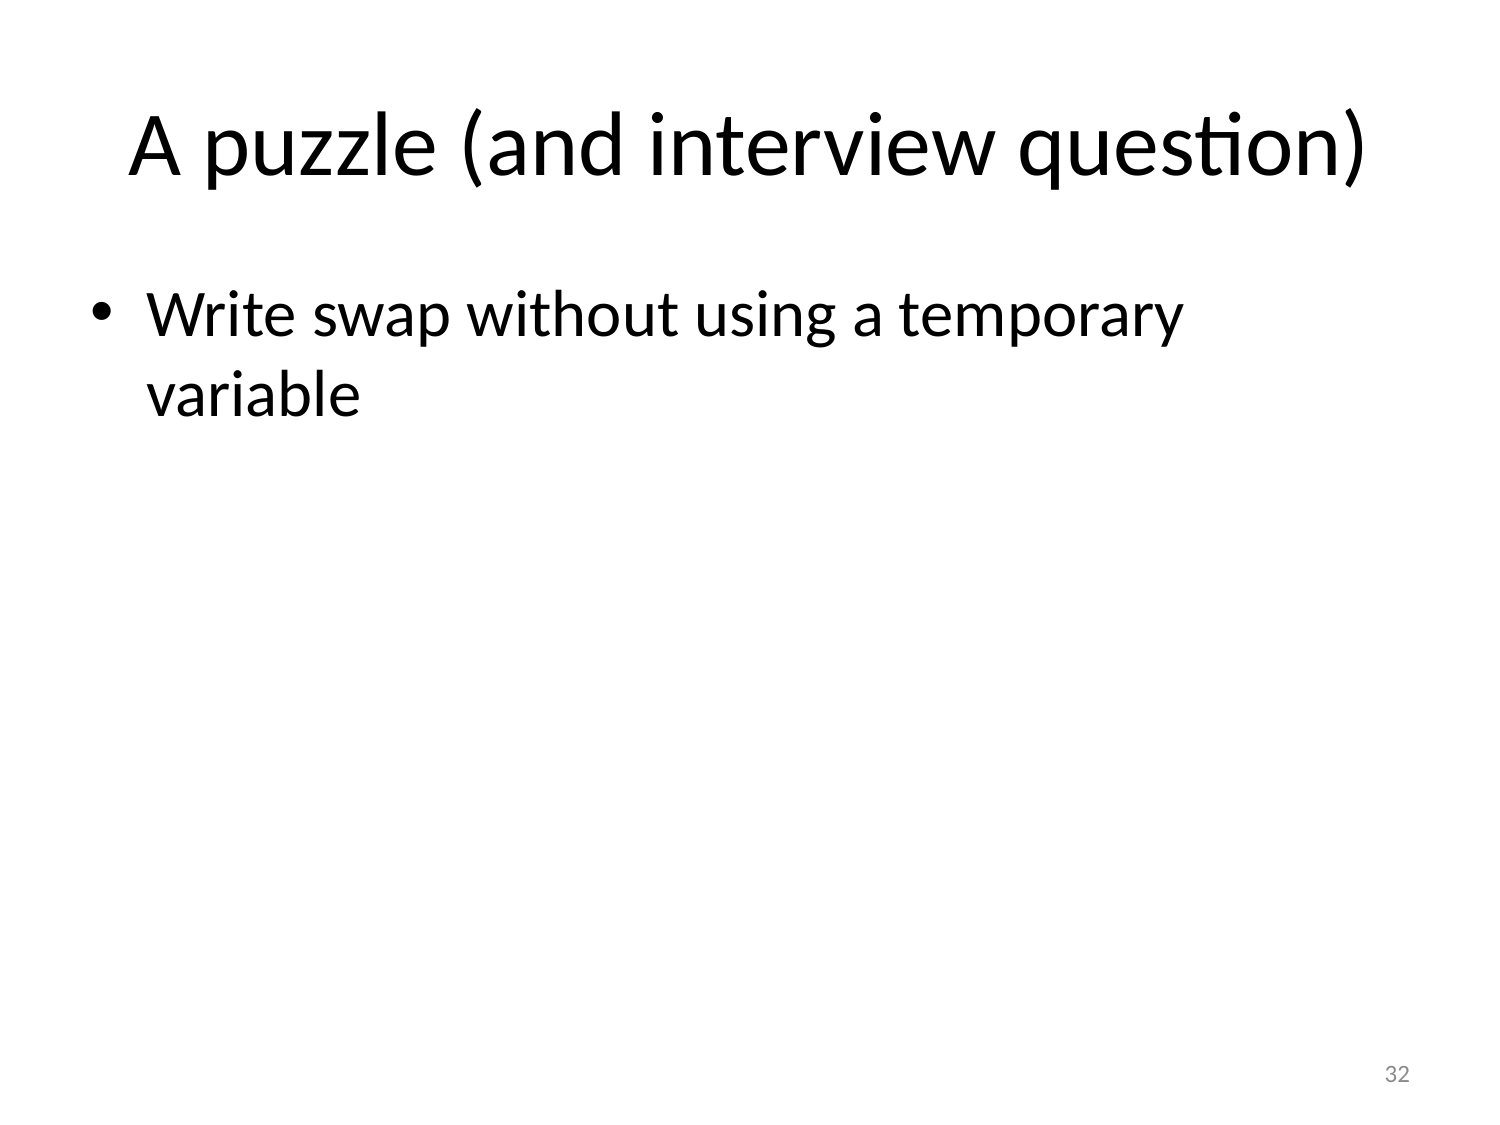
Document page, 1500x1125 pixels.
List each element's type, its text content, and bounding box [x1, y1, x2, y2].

list Write swap without using a temporary variable [75, 262, 1425, 1005]
slide_number 32 [1074, 1042, 1425, 1103]
title A puzzle (and interview question) [75, 45, 1425, 233]
